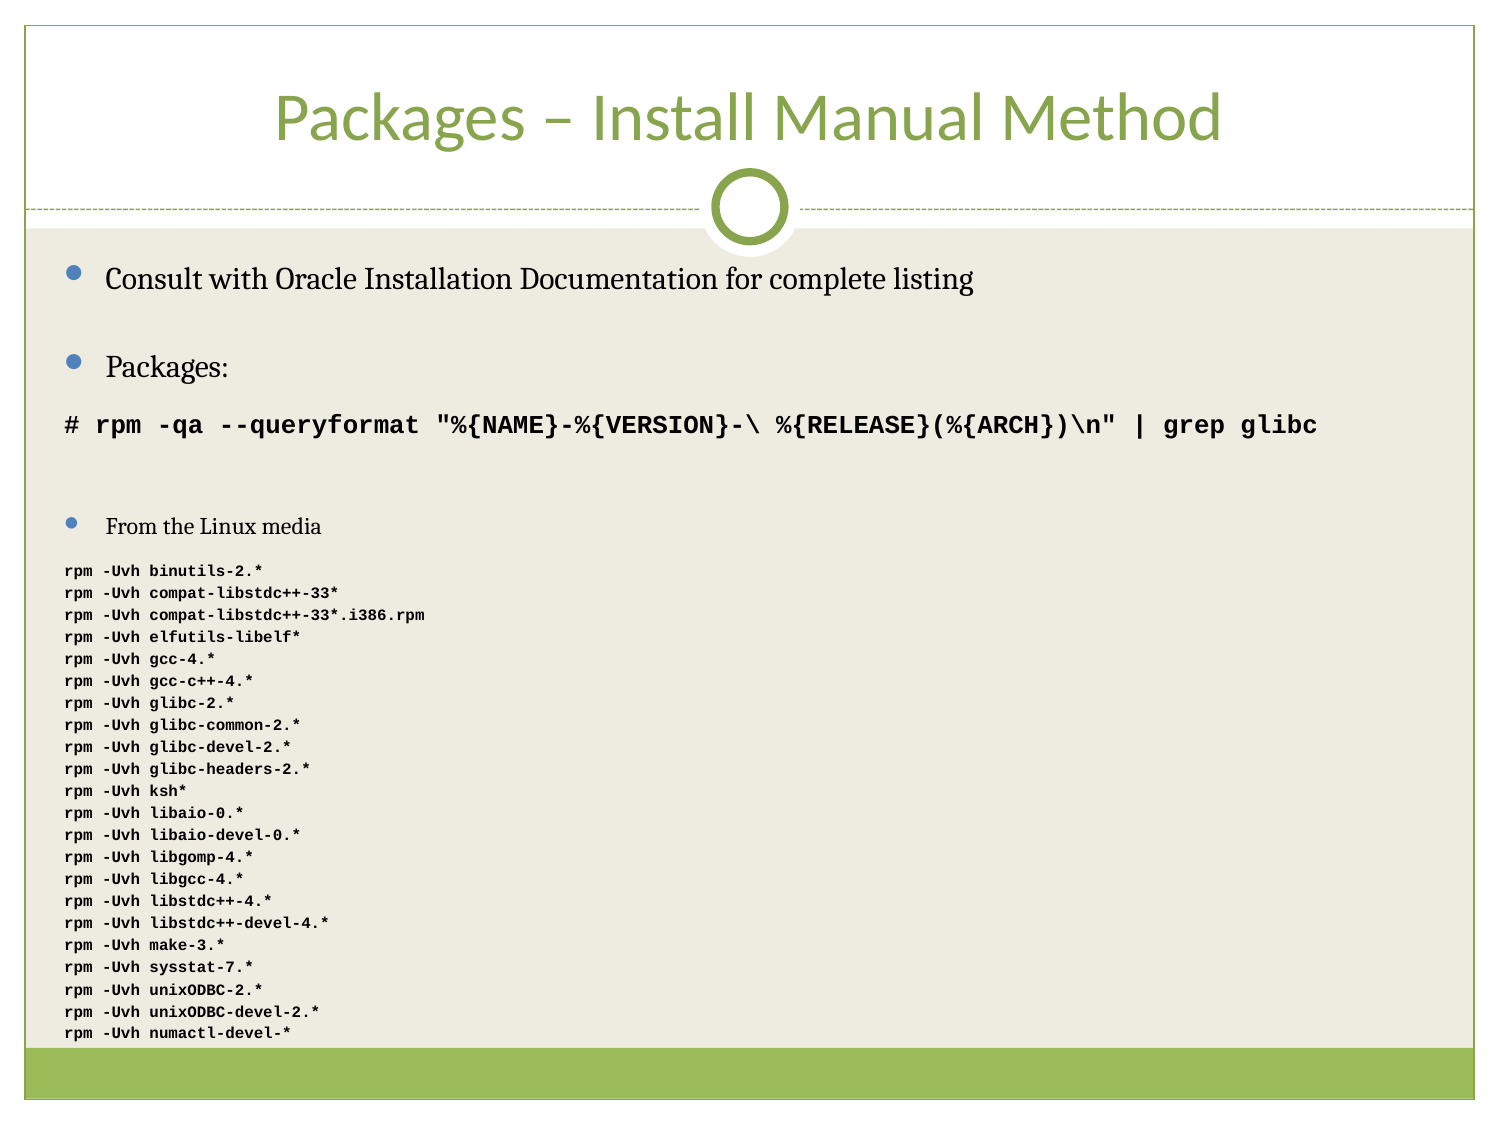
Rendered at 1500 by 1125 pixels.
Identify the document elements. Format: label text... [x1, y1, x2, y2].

list Consult with Oracle Installation Documentation for complete listing Packages: # rpm -qa --queryformat "%{NAME}-%{VERSION}-\ %{RELEASE}(%{ARCH})\n" | grep glibc From the Linux media rpm -Uvh binutils-2.* rpm -Uvh compat-libstdc++-33* rpm -Uvh compat-libstdc++-33*.i386.rpm rpm -Uvh elfutils-libelf* rpm -Uvh gcc-4.* rpm -Uvh gcc-c++-4.* rpm -Uvh glibc-2.* rpm -Uvh glibc-common-2.* rpm -Uvh glibc-devel-2.* rpm -Uvh glibc-headers-2.* rpm -Uvh ksh* rpm -Uvh libaio-0.* rpm -Uvh libaio-devel-0.* rpm -Uvh libgomp-4.* rpm -Uvh libgcc-4.* rpm -Uvh libstdc++-4.* rpm -Uvh libstdc++-devel-4.* rpm -Uvh make-3.* rpm -Uvh sysstat-7.* rpm -Uvh unixODBC-2.* rpm -Uvh unixODBC-devel-2.* rpm -Uvh numactl-devel-* [49, 250, 1445, 1050]
title Packages – Install Manual Method [49, 37, 1450, 162]
